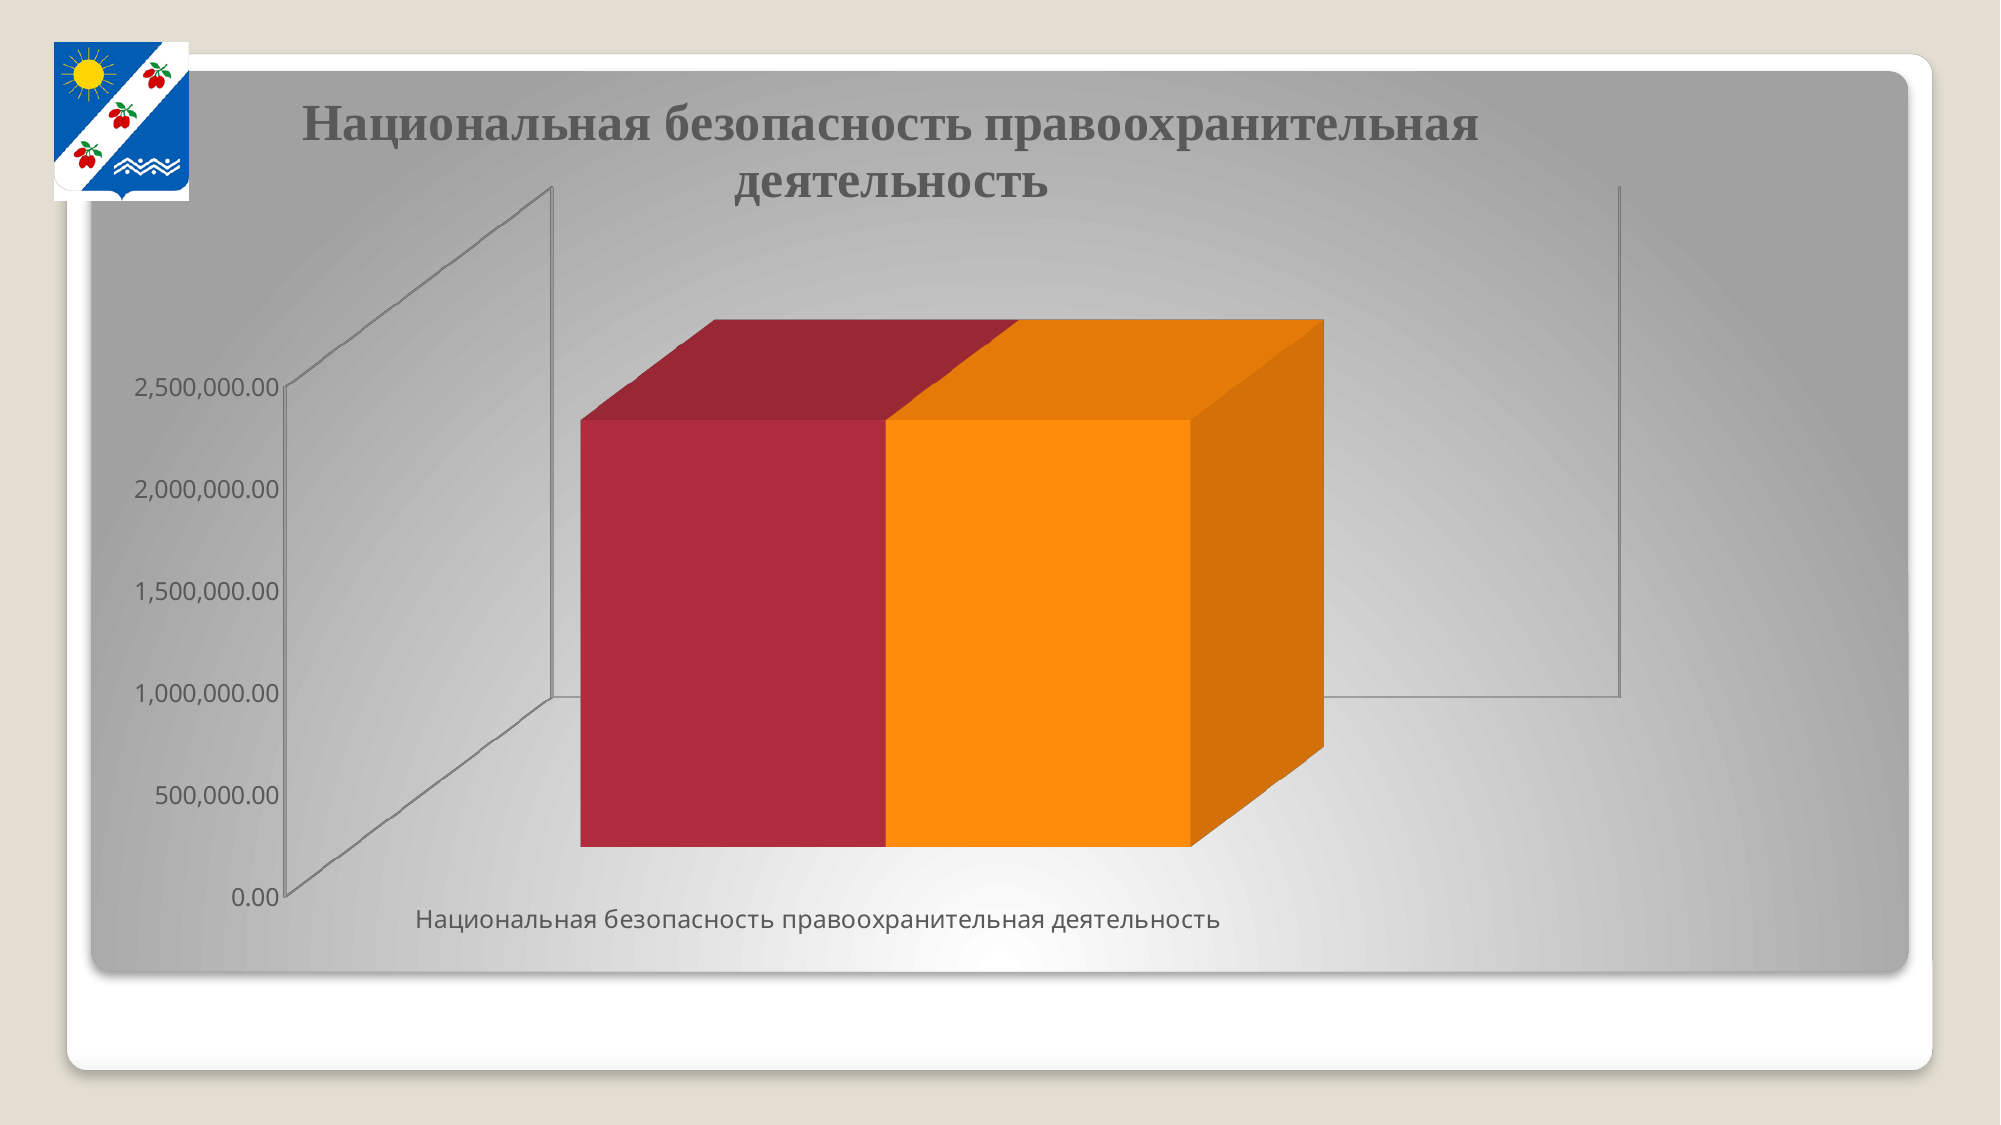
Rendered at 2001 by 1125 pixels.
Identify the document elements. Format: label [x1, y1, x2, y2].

chart [54, 42, 1622, 1042]
